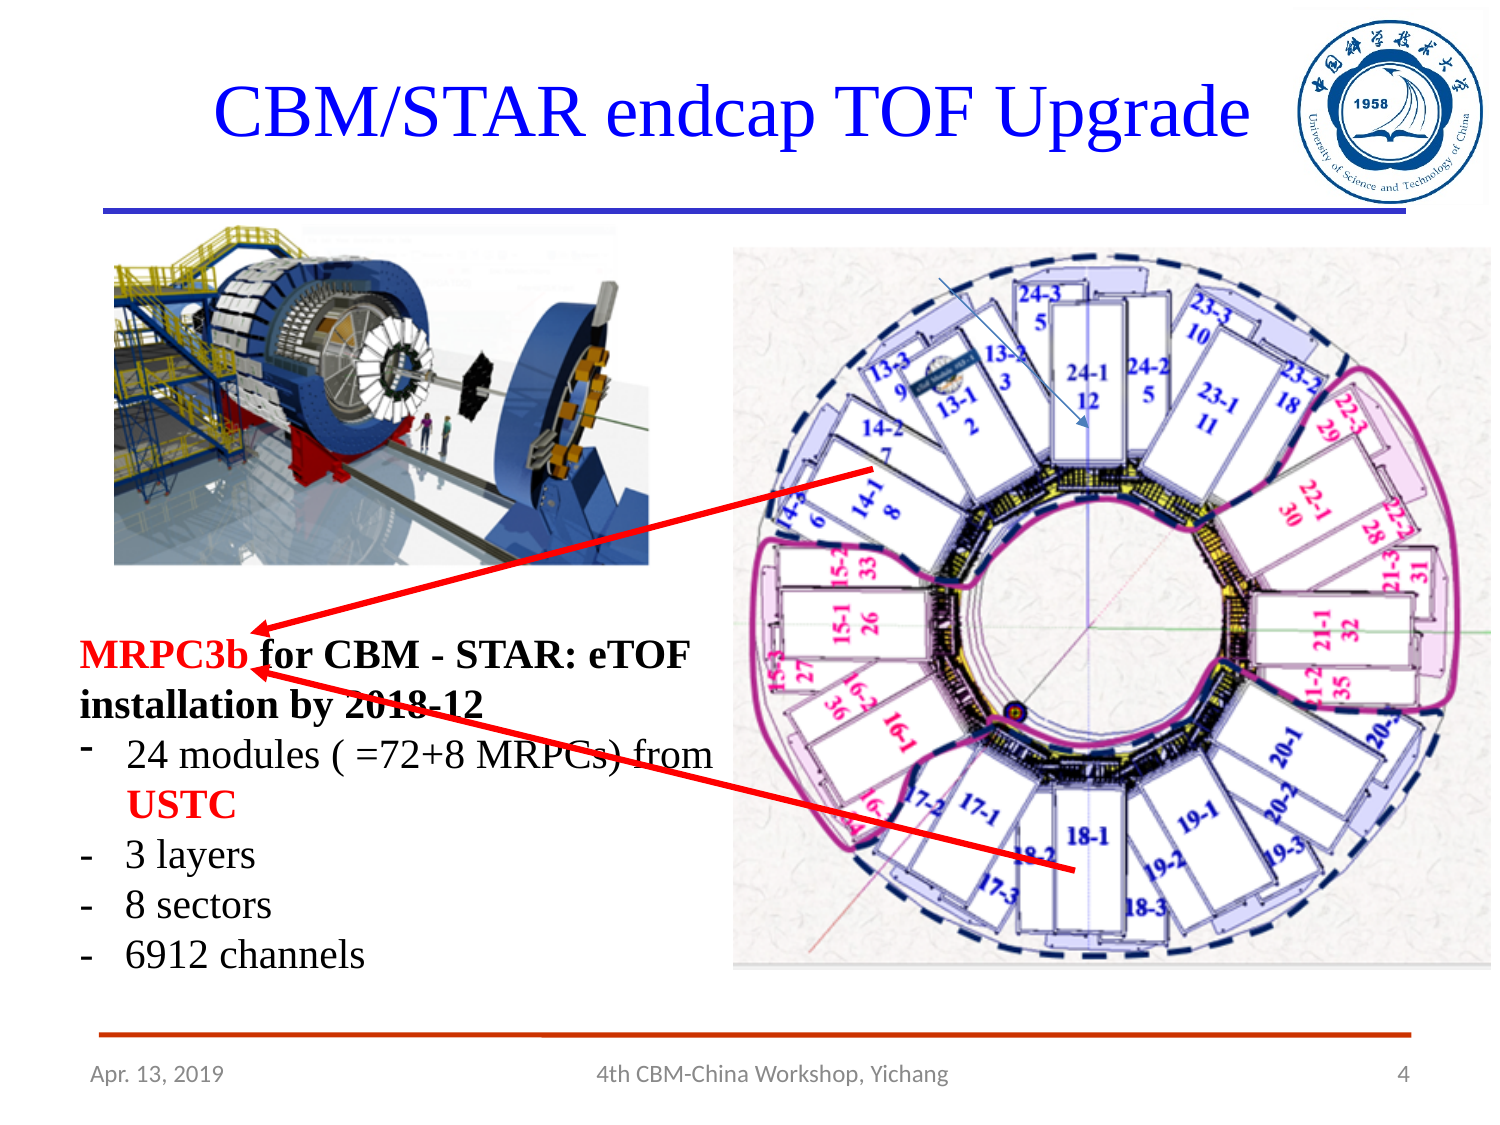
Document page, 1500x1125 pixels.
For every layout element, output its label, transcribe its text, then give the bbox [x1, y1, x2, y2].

slide_number 4 [1074, 1042, 1425, 1103]
text_box MRPC3b for CBM - STAR: eTOF installation by 2018-12 24 modules ( =72+8 MRPCs) from USTC - 3 layers - 8 sectors - 6912 channels [64, 619, 757, 985]
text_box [249, 668, 1076, 871]
picture [732, 245, 1492, 970]
picture [1293, 7, 1489, 205]
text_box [249, 468, 874, 634]
footer 4th CBM-China Workshop, Yichang [512, 1042, 1034, 1103]
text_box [938, 277, 1090, 429]
picture [114, 224, 656, 573]
title CBM/STAR endcap TOF Upgrade [111, 42, 1287, 171]
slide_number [75, 1042, 425, 1103]
